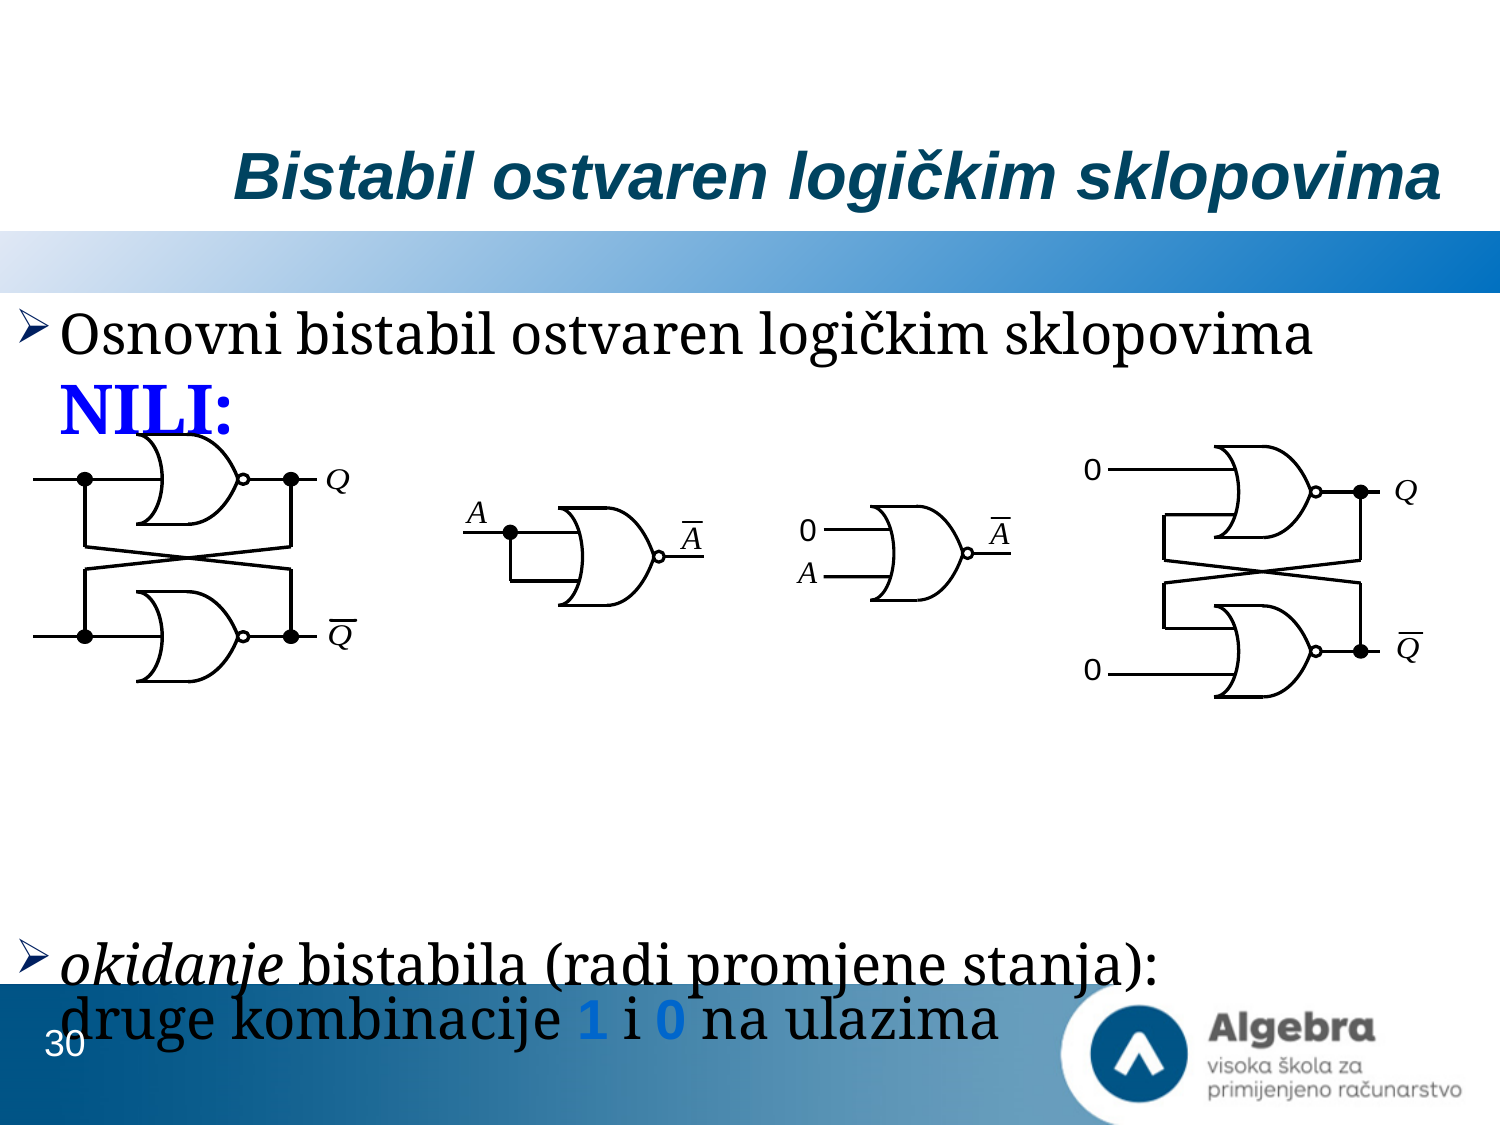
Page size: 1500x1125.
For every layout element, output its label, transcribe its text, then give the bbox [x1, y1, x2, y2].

title Bistabil ostvaren logičkim sklopovima [41, 37, 1459, 220]
picture [0, 984, 1500, 1125]
list Osnovni bistabil ostvaren logičkim sklopovima NILI: okidanje bistabila (radi promjene stanja): druge kombinacije 1 i 0 na ulazima [0, 290, 1483, 988]
text_box 30 [29, 1011, 201, 1079]
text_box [785, 479, 1023, 641]
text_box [454, 455, 715, 634]
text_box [1068, 420, 1436, 723]
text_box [29, 408, 361, 708]
